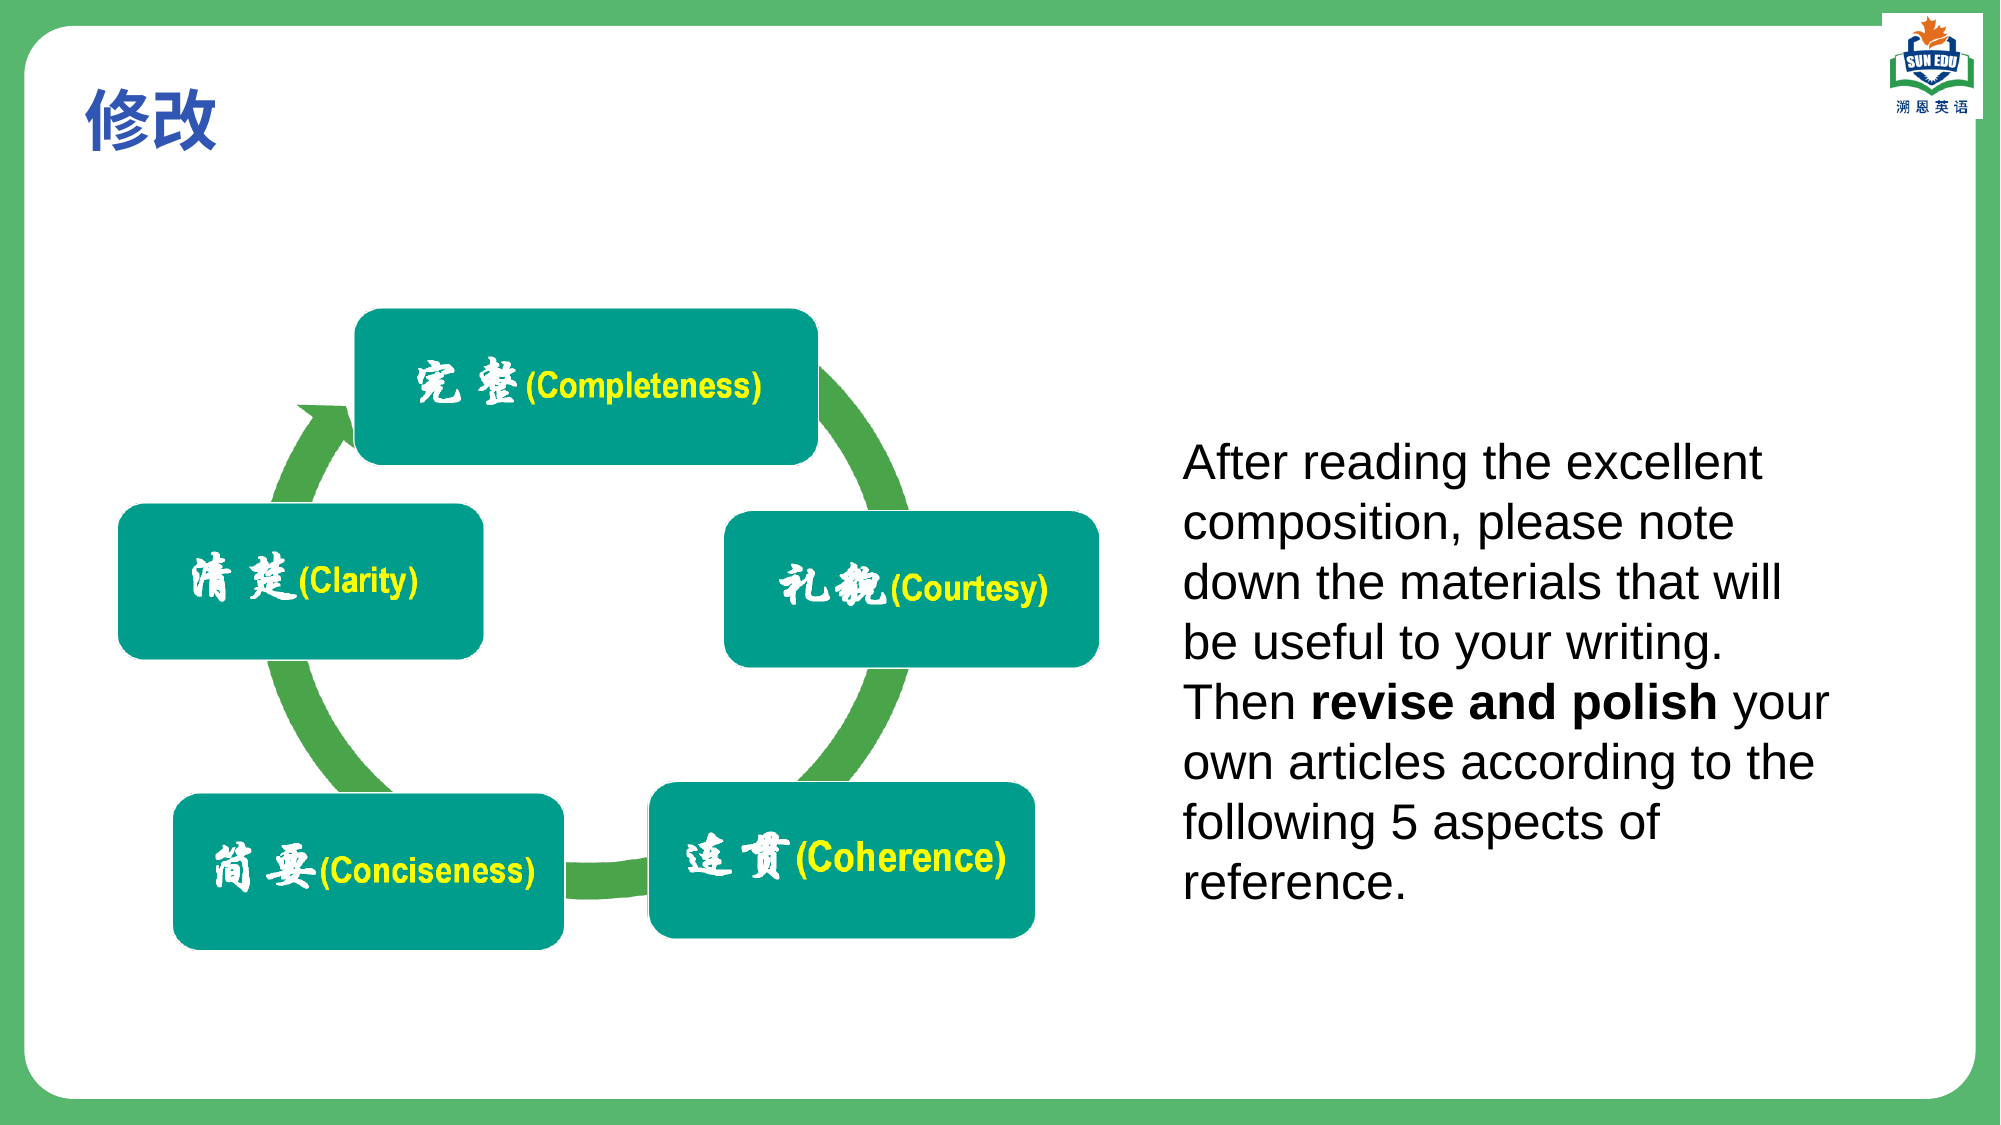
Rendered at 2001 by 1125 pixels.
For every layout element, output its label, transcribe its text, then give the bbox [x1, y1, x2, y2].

picture [0, 306, 1286, 976]
picture [1882, 13, 1983, 119]
text_box After reading the excellent composition, please note down the materials that will be useful to your writing. Then revise and polish your own articles according to the following 5 aspects of reference. [1286, 422, 1854, 917]
title 修改 [84, 47, 1810, 190]
